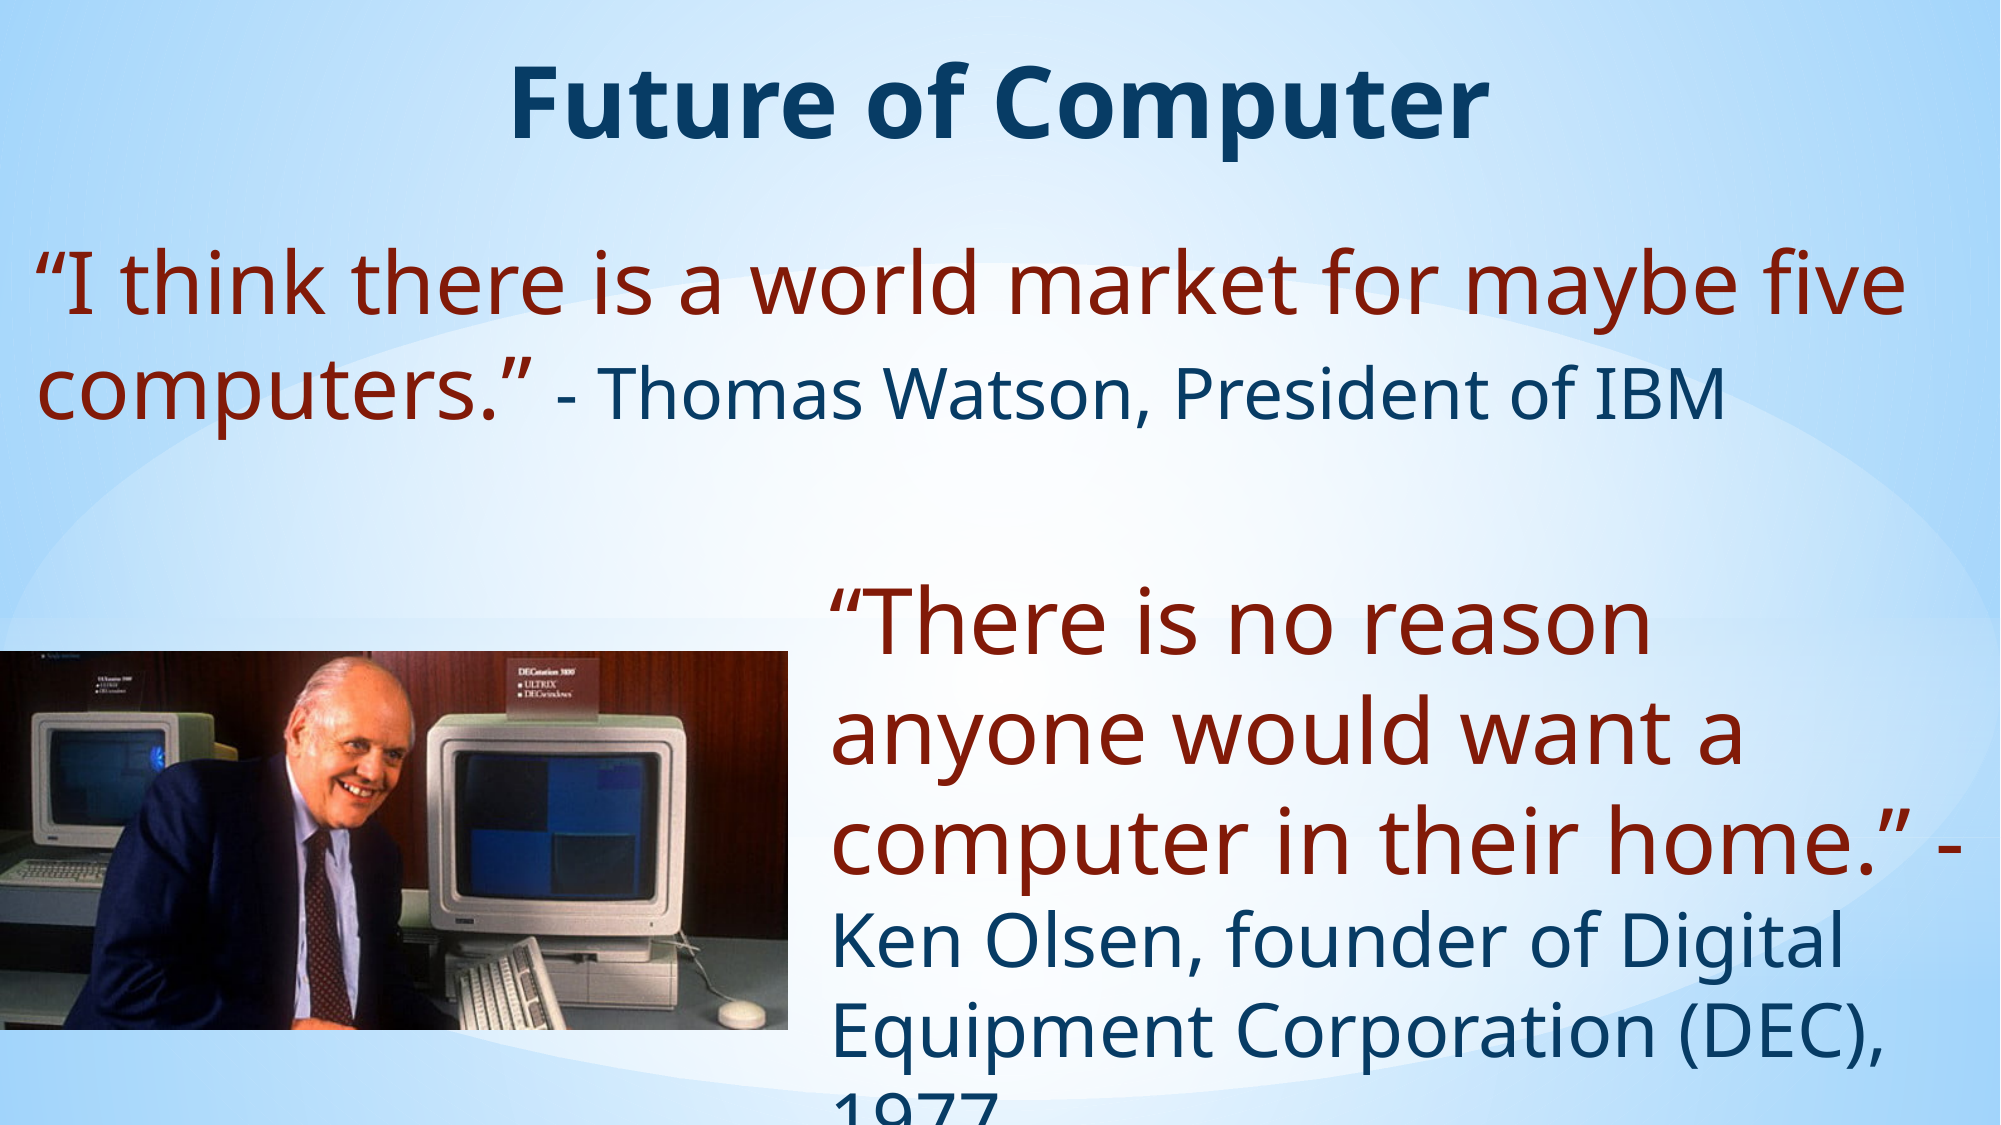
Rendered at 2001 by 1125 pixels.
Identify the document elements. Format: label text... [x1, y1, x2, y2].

list “I think there is a world market for maybe five computers.” - Thomas Watson, President of IBM [20, 220, 1986, 519]
text_box “There is no reason anyone would want a computer in their home.” - Ken Olsen, founder of Digital Equipment Corporation (DEC), 1977 [814, 555, 2000, 1125]
title Future of Computer [0, 31, 2000, 249]
picture [0, 651, 789, 1030]
